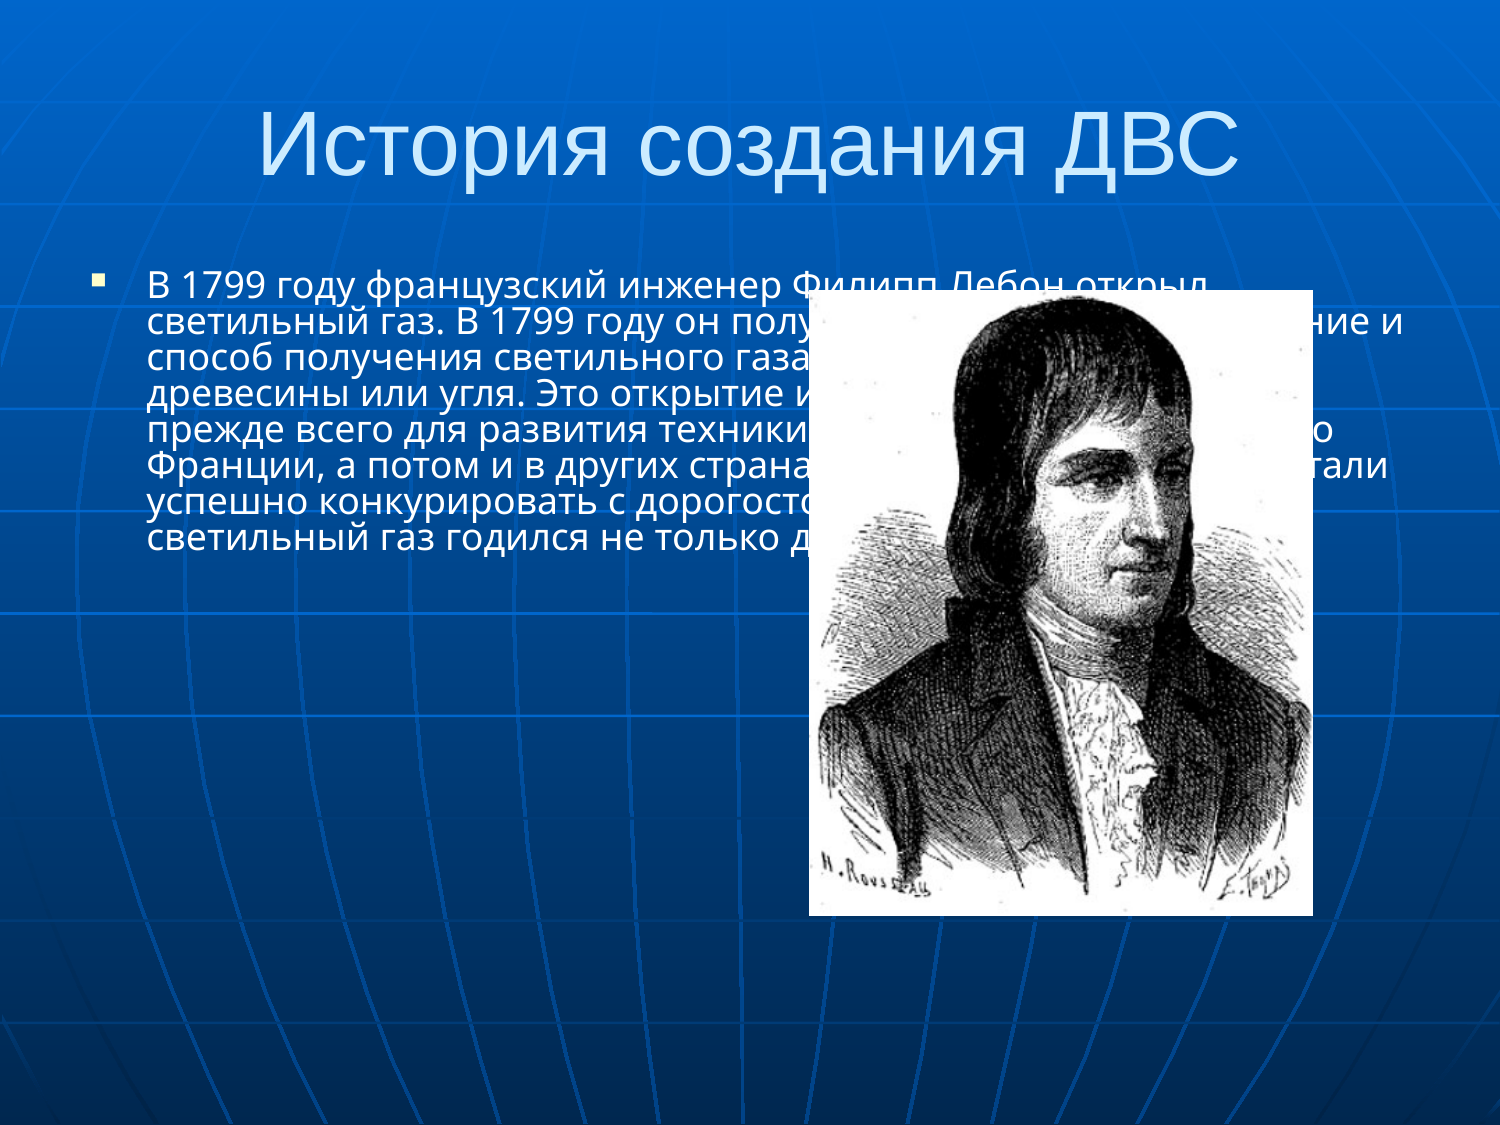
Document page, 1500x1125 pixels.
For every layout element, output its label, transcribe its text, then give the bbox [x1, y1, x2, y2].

title История создания ДВС [74, 45, 1426, 233]
list В 1799 году французский инженер Филипп Лебон открыл светильный газ. В 1799 году он получил патент на использование и способ получения светильного газа путём сухой перегонки древесины или угля. Это открытие имело огромное значение прежде всего для развития техники освещения. Очень скоро во Франции, а потом и в других странах Европы газовые лампы стали успешно конкурировать с дорогостоящими свечами. Однако светильный газ годился не только для освещения. [74, 262, 1426, 1006]
picture [808, 290, 1313, 917]
